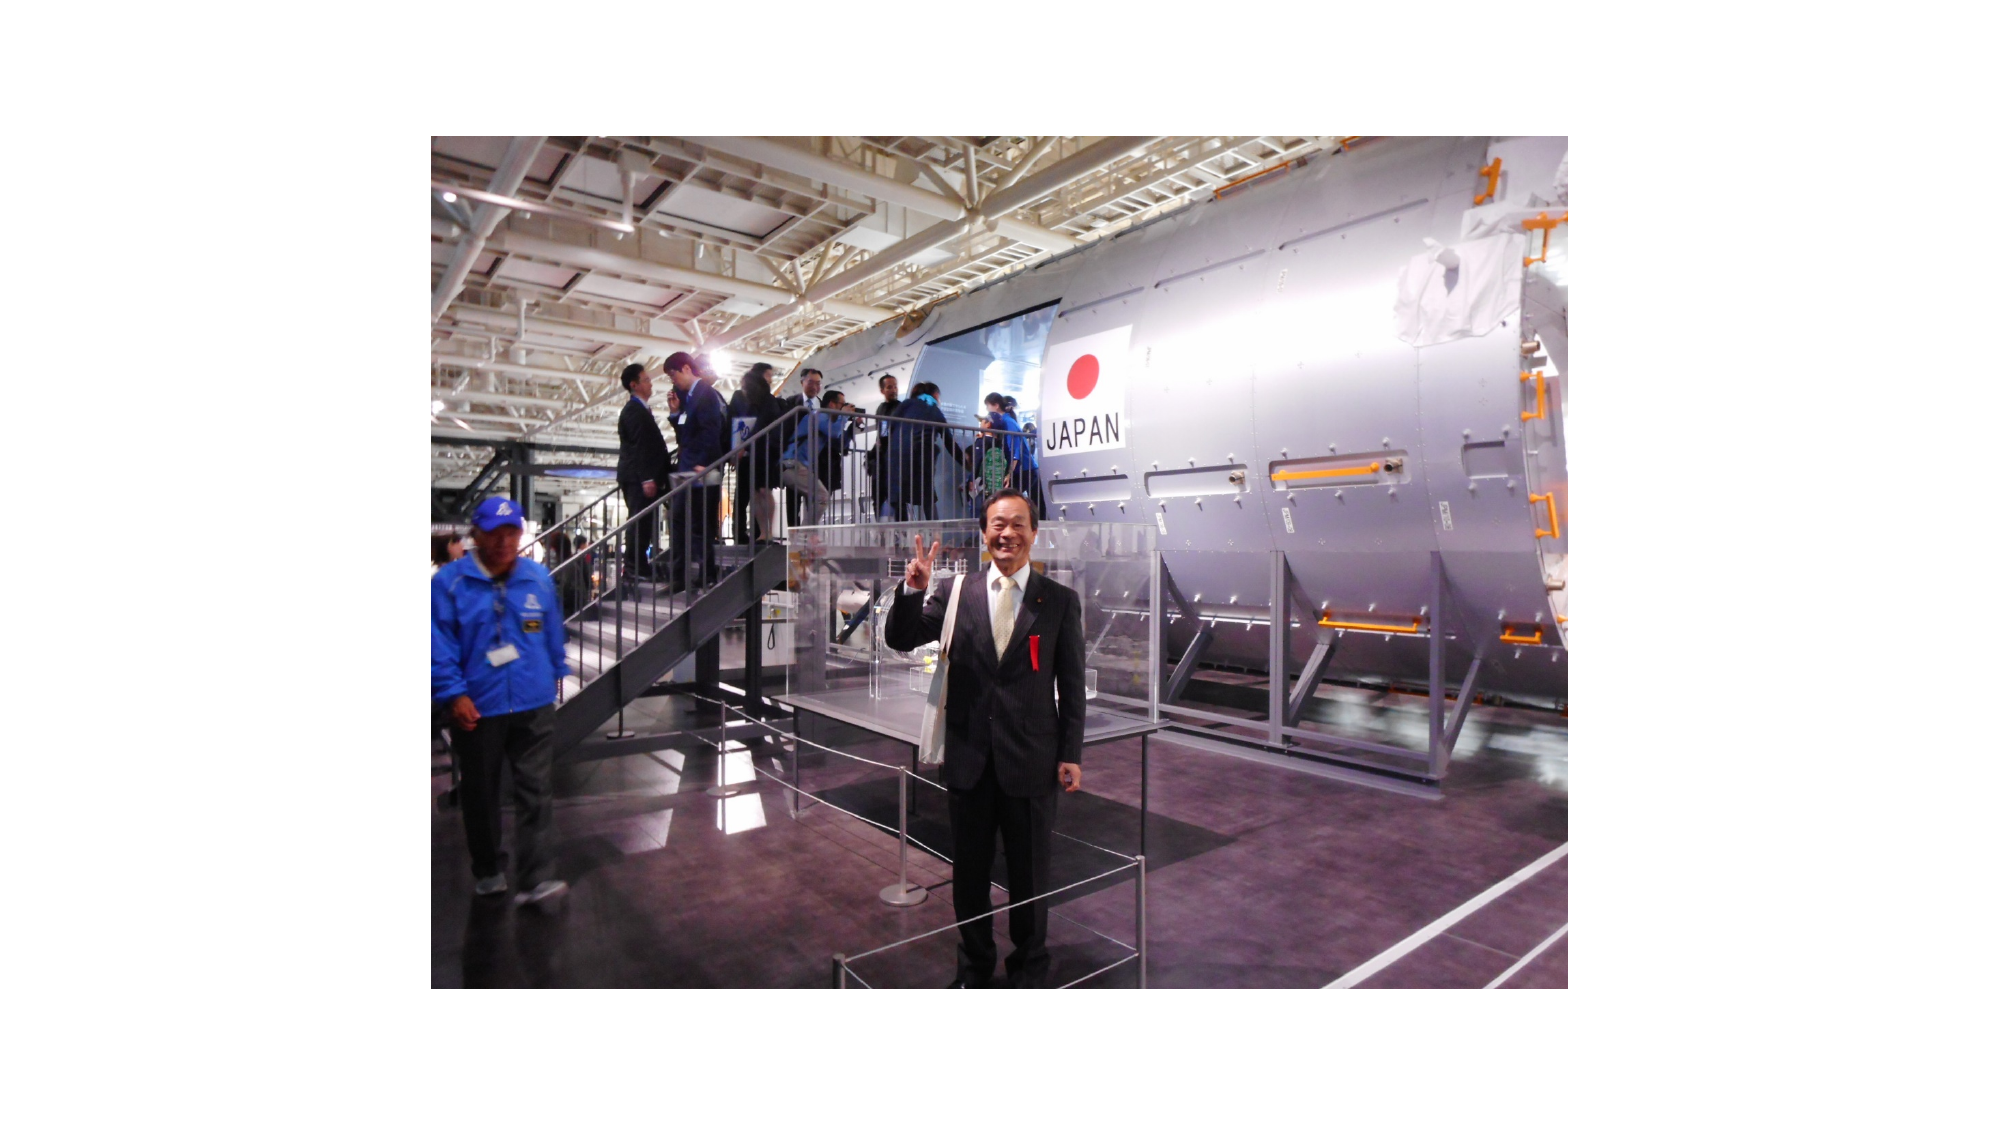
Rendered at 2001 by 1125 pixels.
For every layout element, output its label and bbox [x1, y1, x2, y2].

picture [431, 136, 1568, 989]
